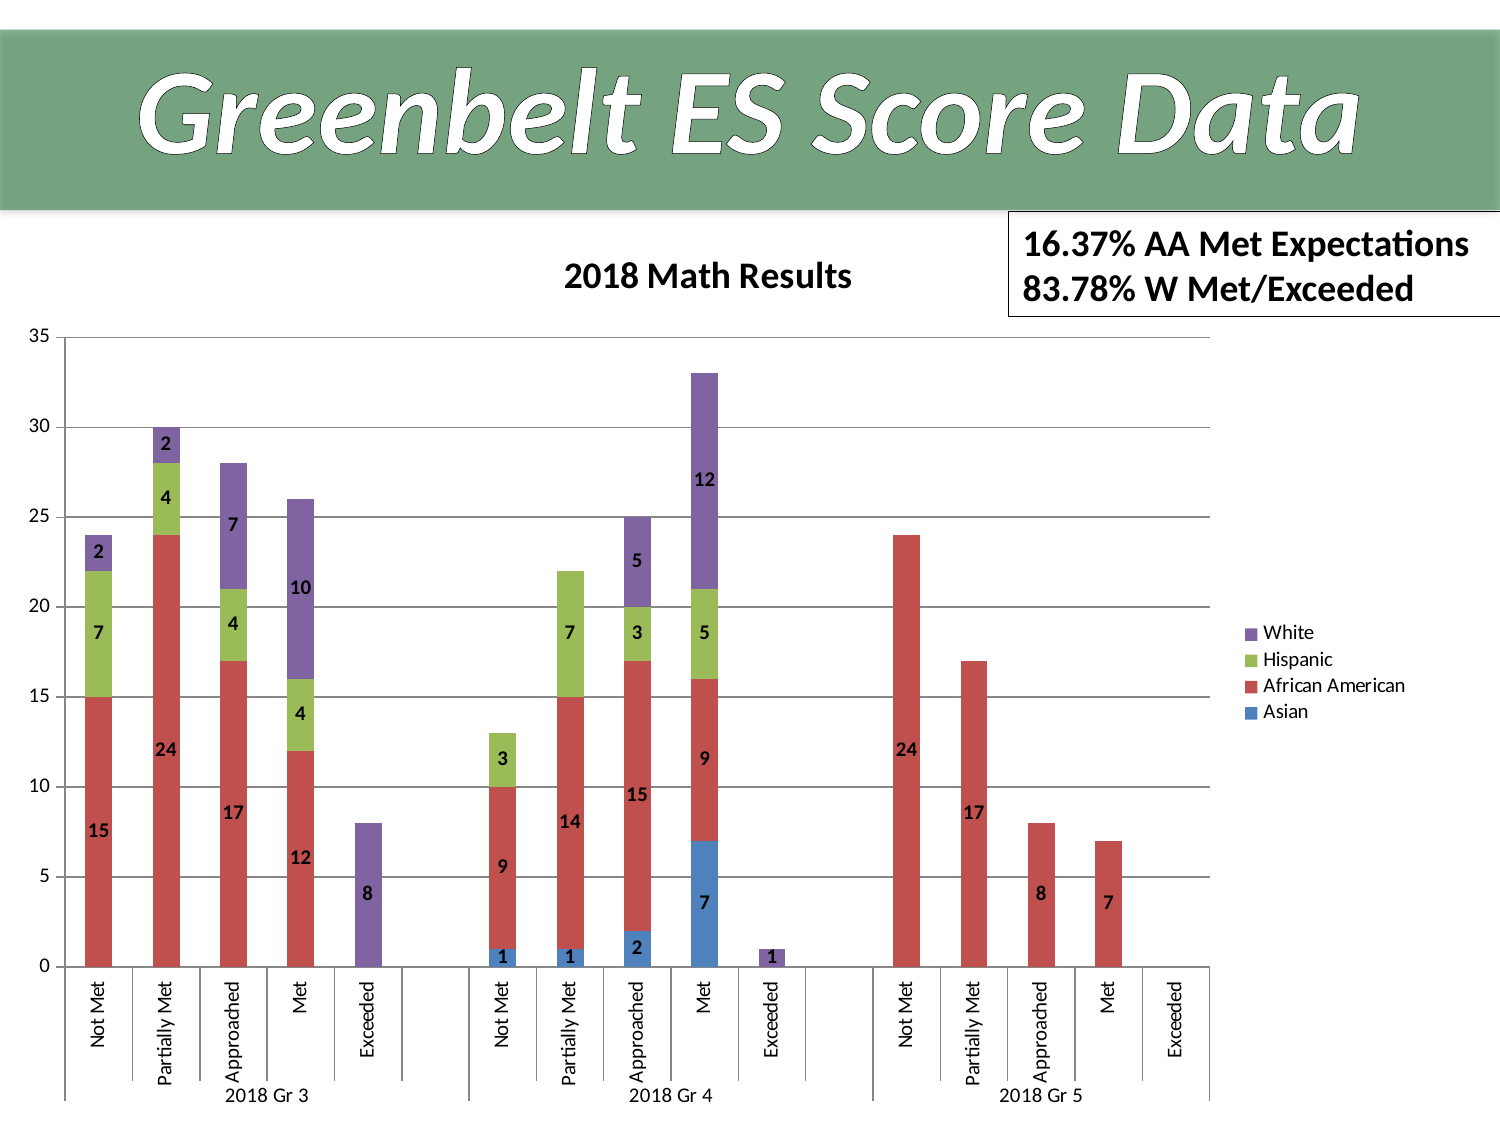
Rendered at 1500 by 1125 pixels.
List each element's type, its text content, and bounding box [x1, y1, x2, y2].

chart [0, 222, 1426, 1125]
text_box 16.37% AA Met Expectations 83.78% W Met/Exceeded [1008, 211, 1500, 317]
title Greenbelt ES Score Data [0, 20, 1500, 189]
